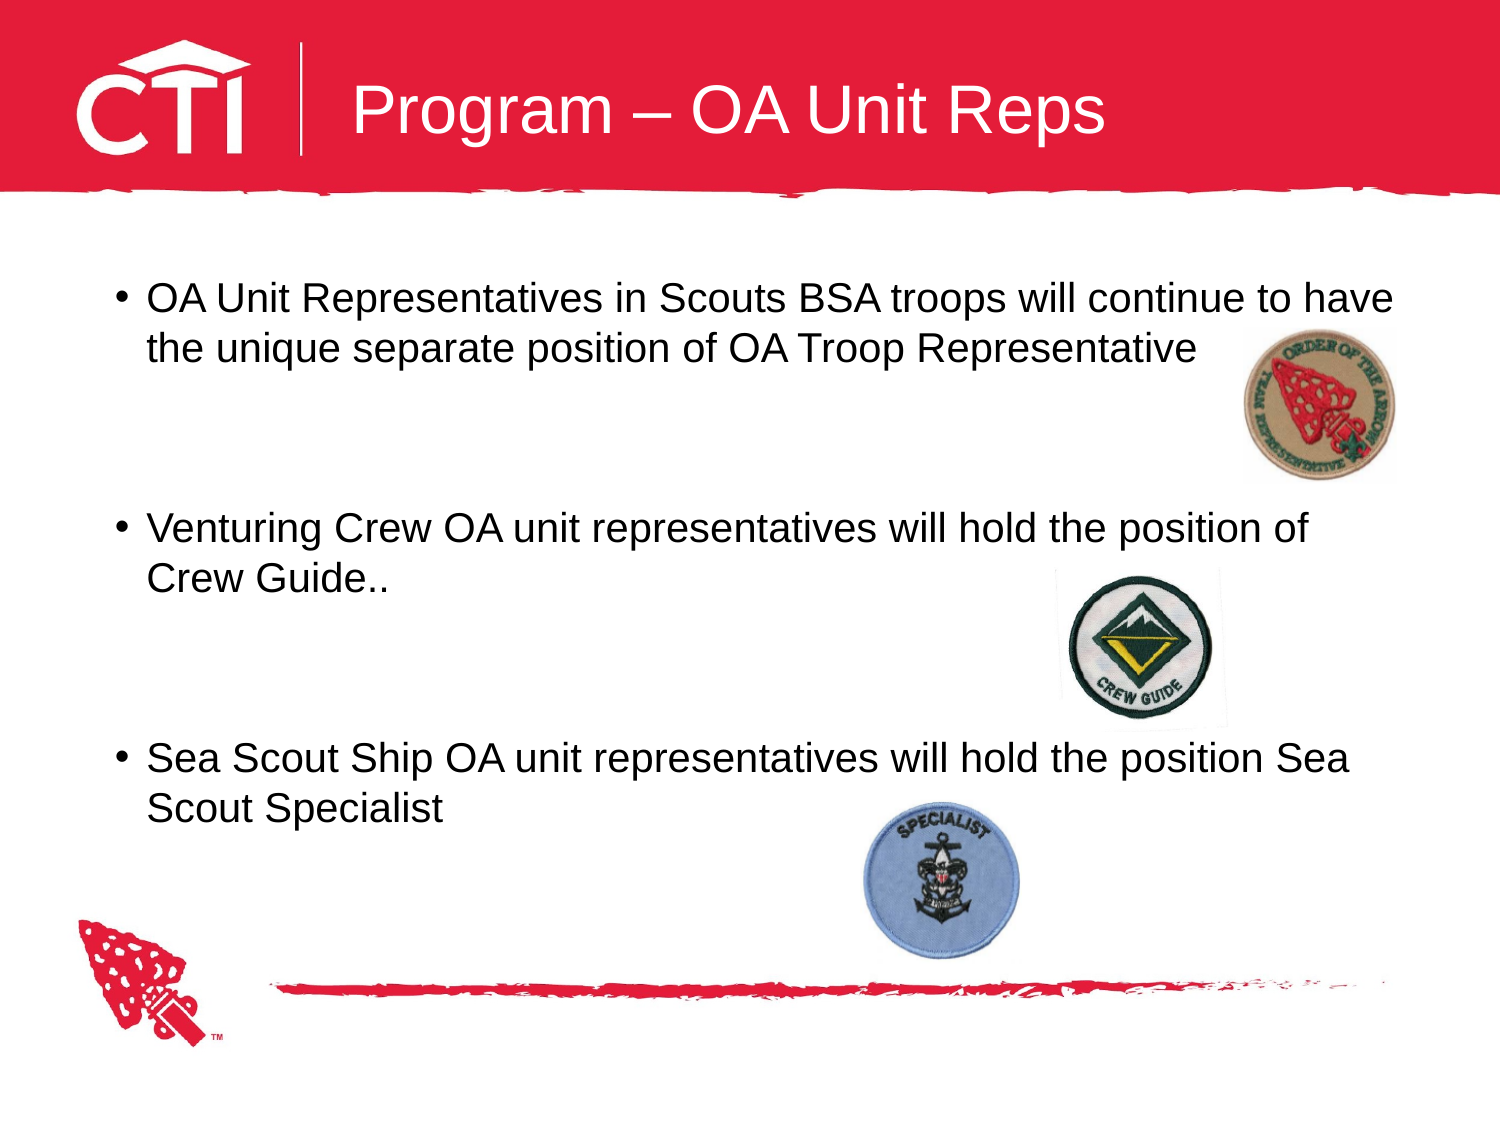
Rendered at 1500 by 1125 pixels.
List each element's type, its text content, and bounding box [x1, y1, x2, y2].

picture [0, 0, 1500, 1125]
title Program – OA Unit Reps [336, 45, 1425, 168]
list OA Unit Representatives in Scouts BSA troops will continue to have the unique separate position of OA Troop Representative Venturing Crew OA unit representatives will hold the position of Crew Guide.. Sea Scout Ship OA unit representatives will hold the position Sea Scout Specialist [75, 256, 1425, 977]
